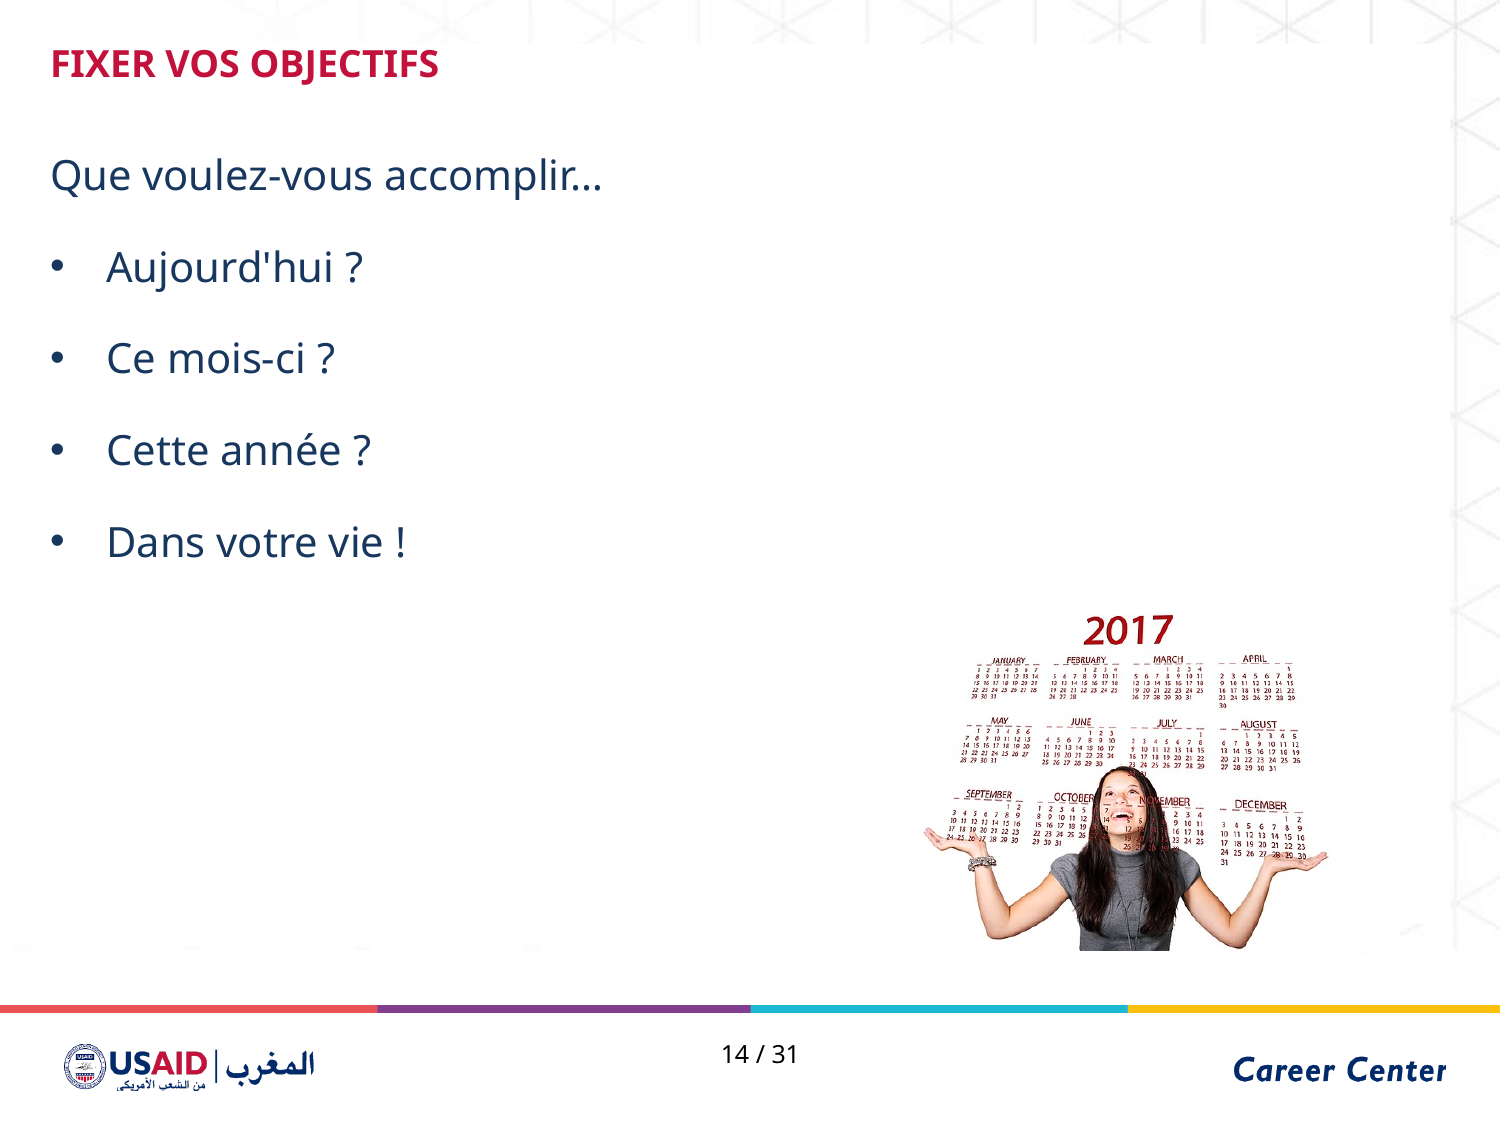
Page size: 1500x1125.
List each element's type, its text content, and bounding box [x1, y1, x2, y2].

picture [0, 0, 1500, 1091]
text_box FIXER VOS OBJECTIFS [50, 43, 1450, 158]
text_box Que voulez-vous accomplir… Aujourd'hui ? Ce mois-ci ? Cette année ? Dans votre vie ! [49, 157, 1450, 924]
text_box 14 / 31 [656, 1031, 865, 1080]
